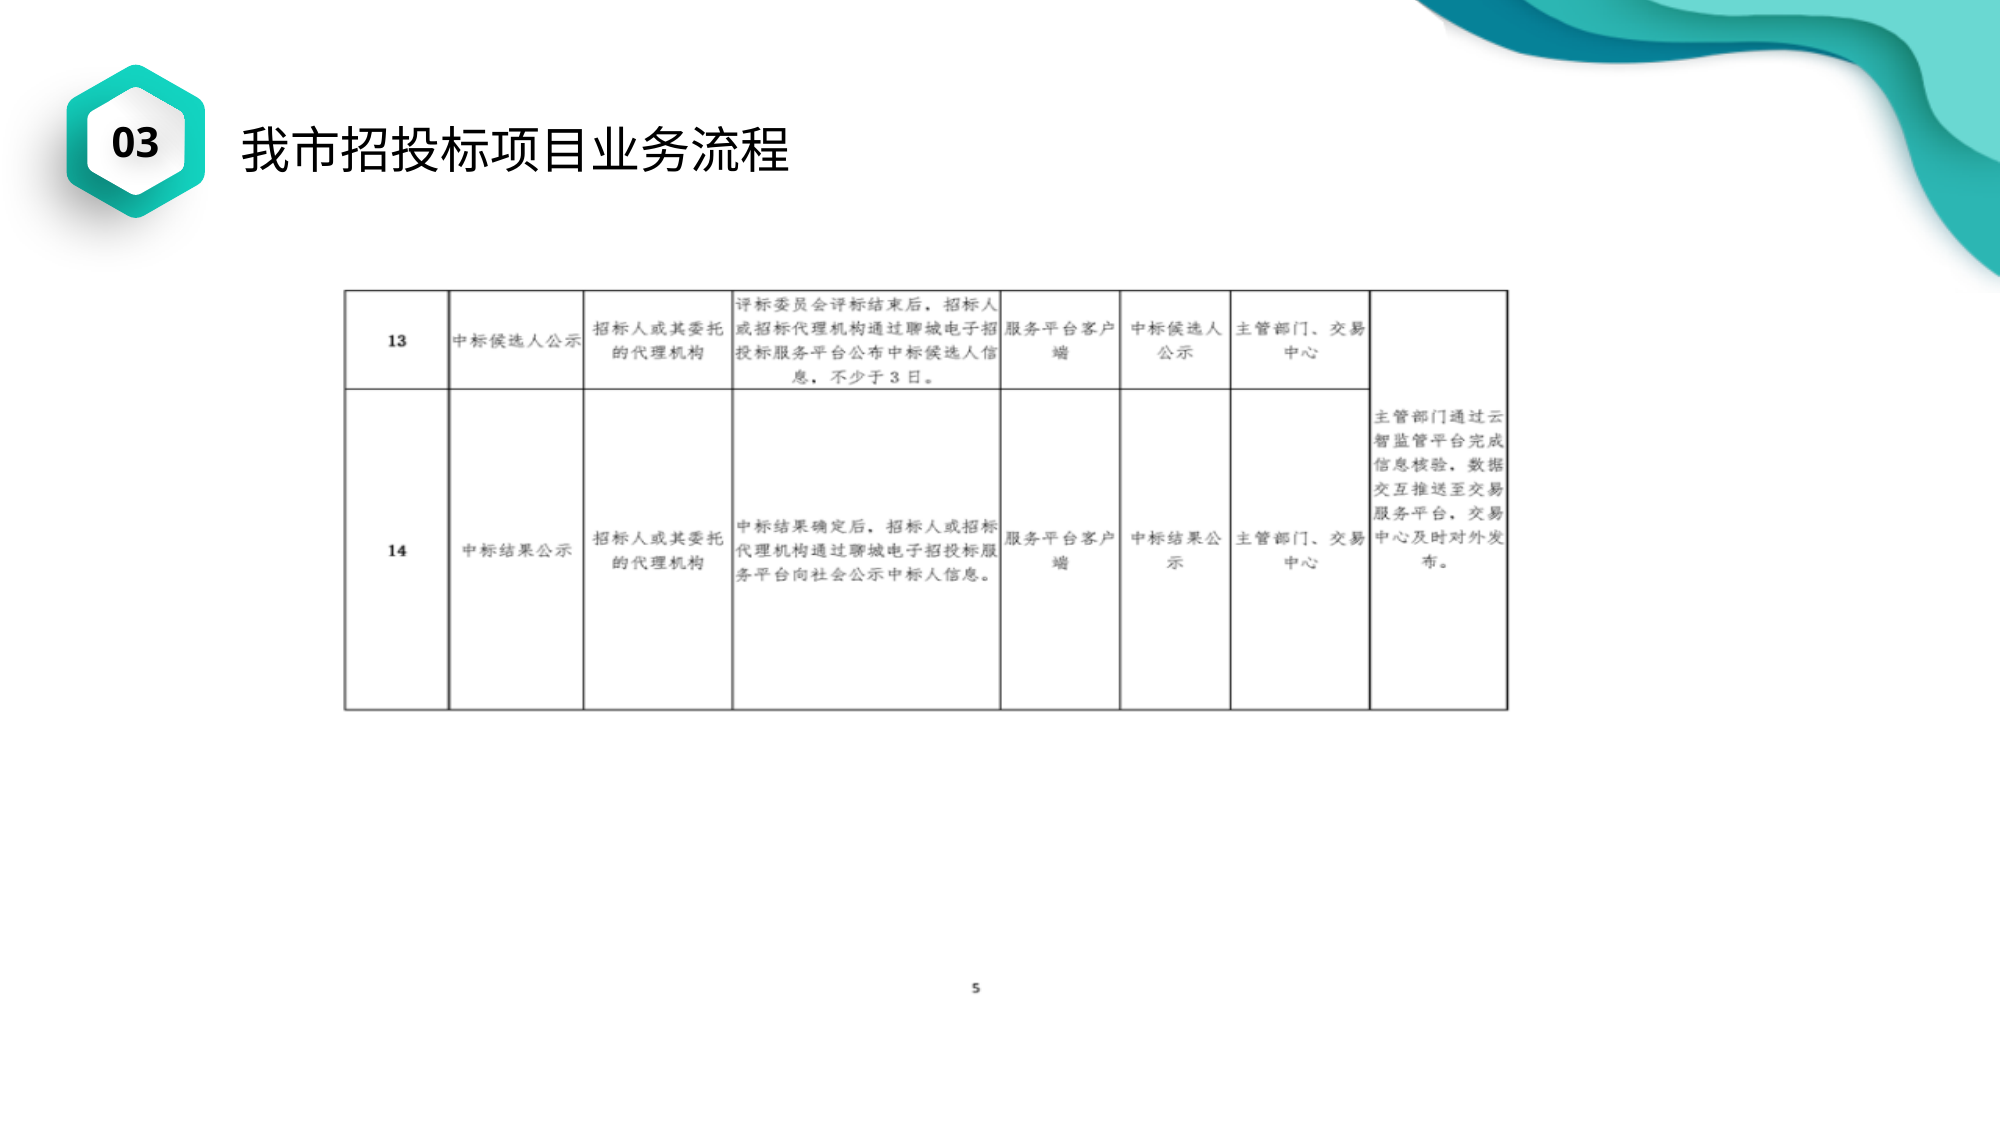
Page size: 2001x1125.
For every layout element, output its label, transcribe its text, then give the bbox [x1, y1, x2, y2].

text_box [66, 64, 205, 218]
text_box 我市招投标项目业务流程 [225, 110, 1855, 186]
picture [242, 0, 2000, 1006]
